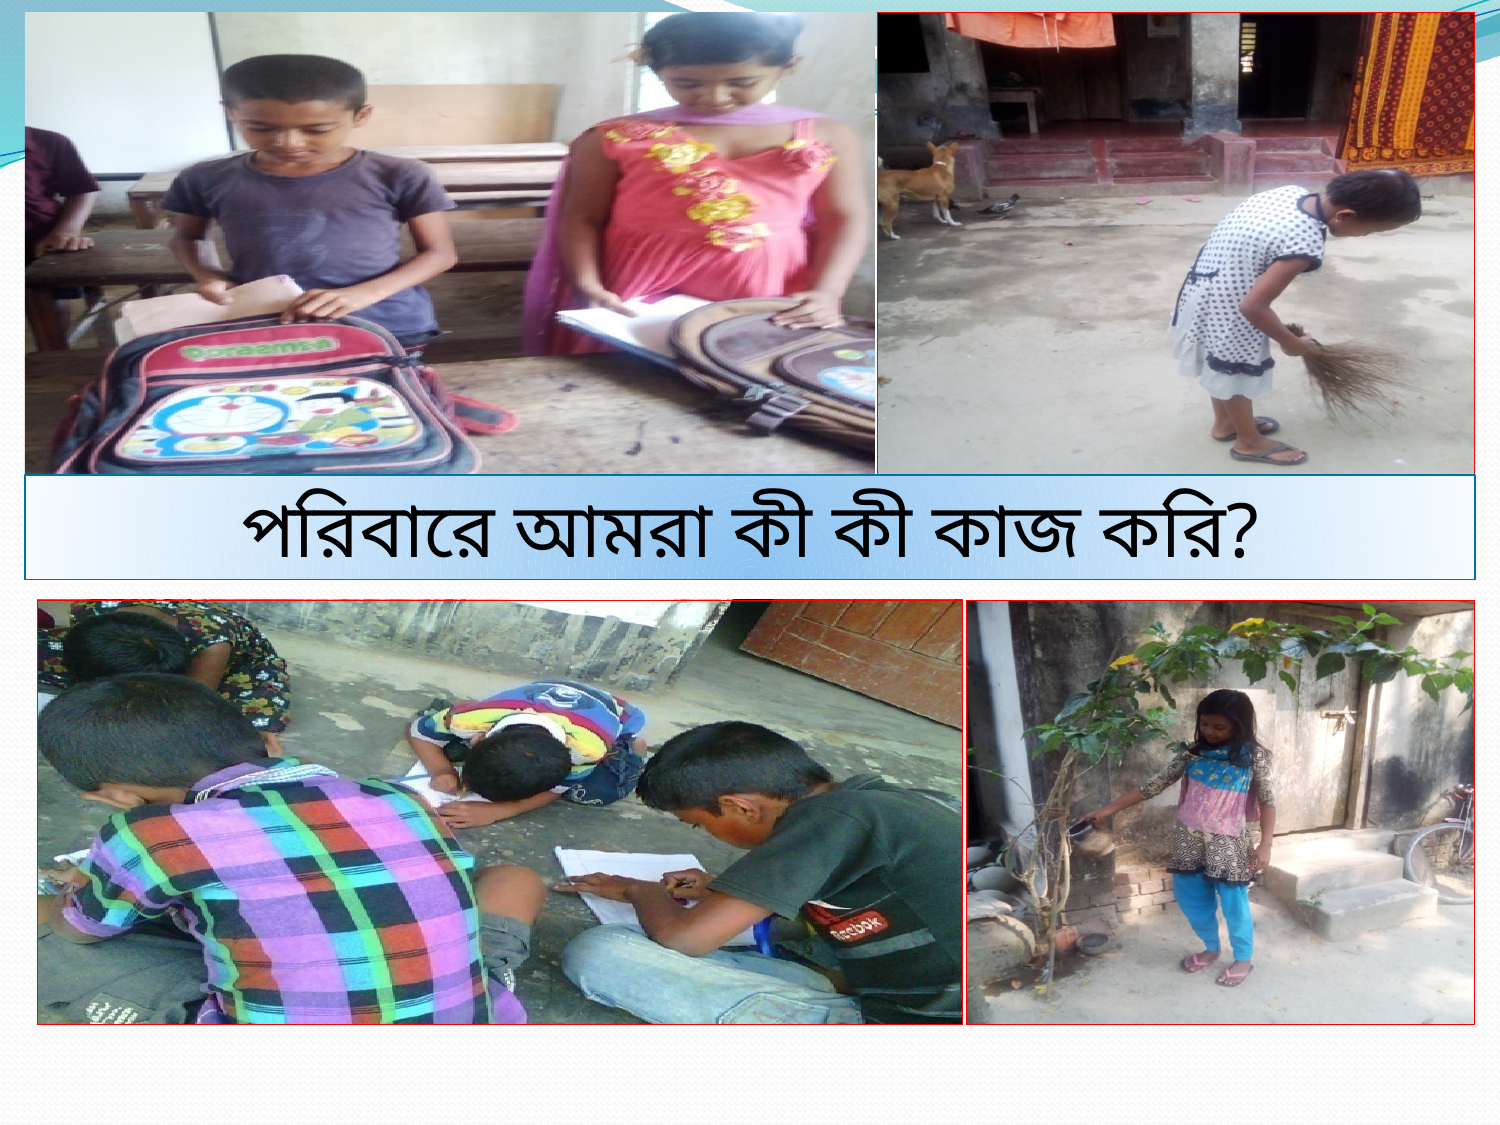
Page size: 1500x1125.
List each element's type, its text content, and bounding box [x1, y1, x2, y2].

picture [965, 599, 1476, 1026]
text_box পরিবারে আমরা কী কী কাজ করি? [24, 486, 1476, 580]
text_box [24, 12, 1476, 476]
picture [37, 599, 963, 1026]
